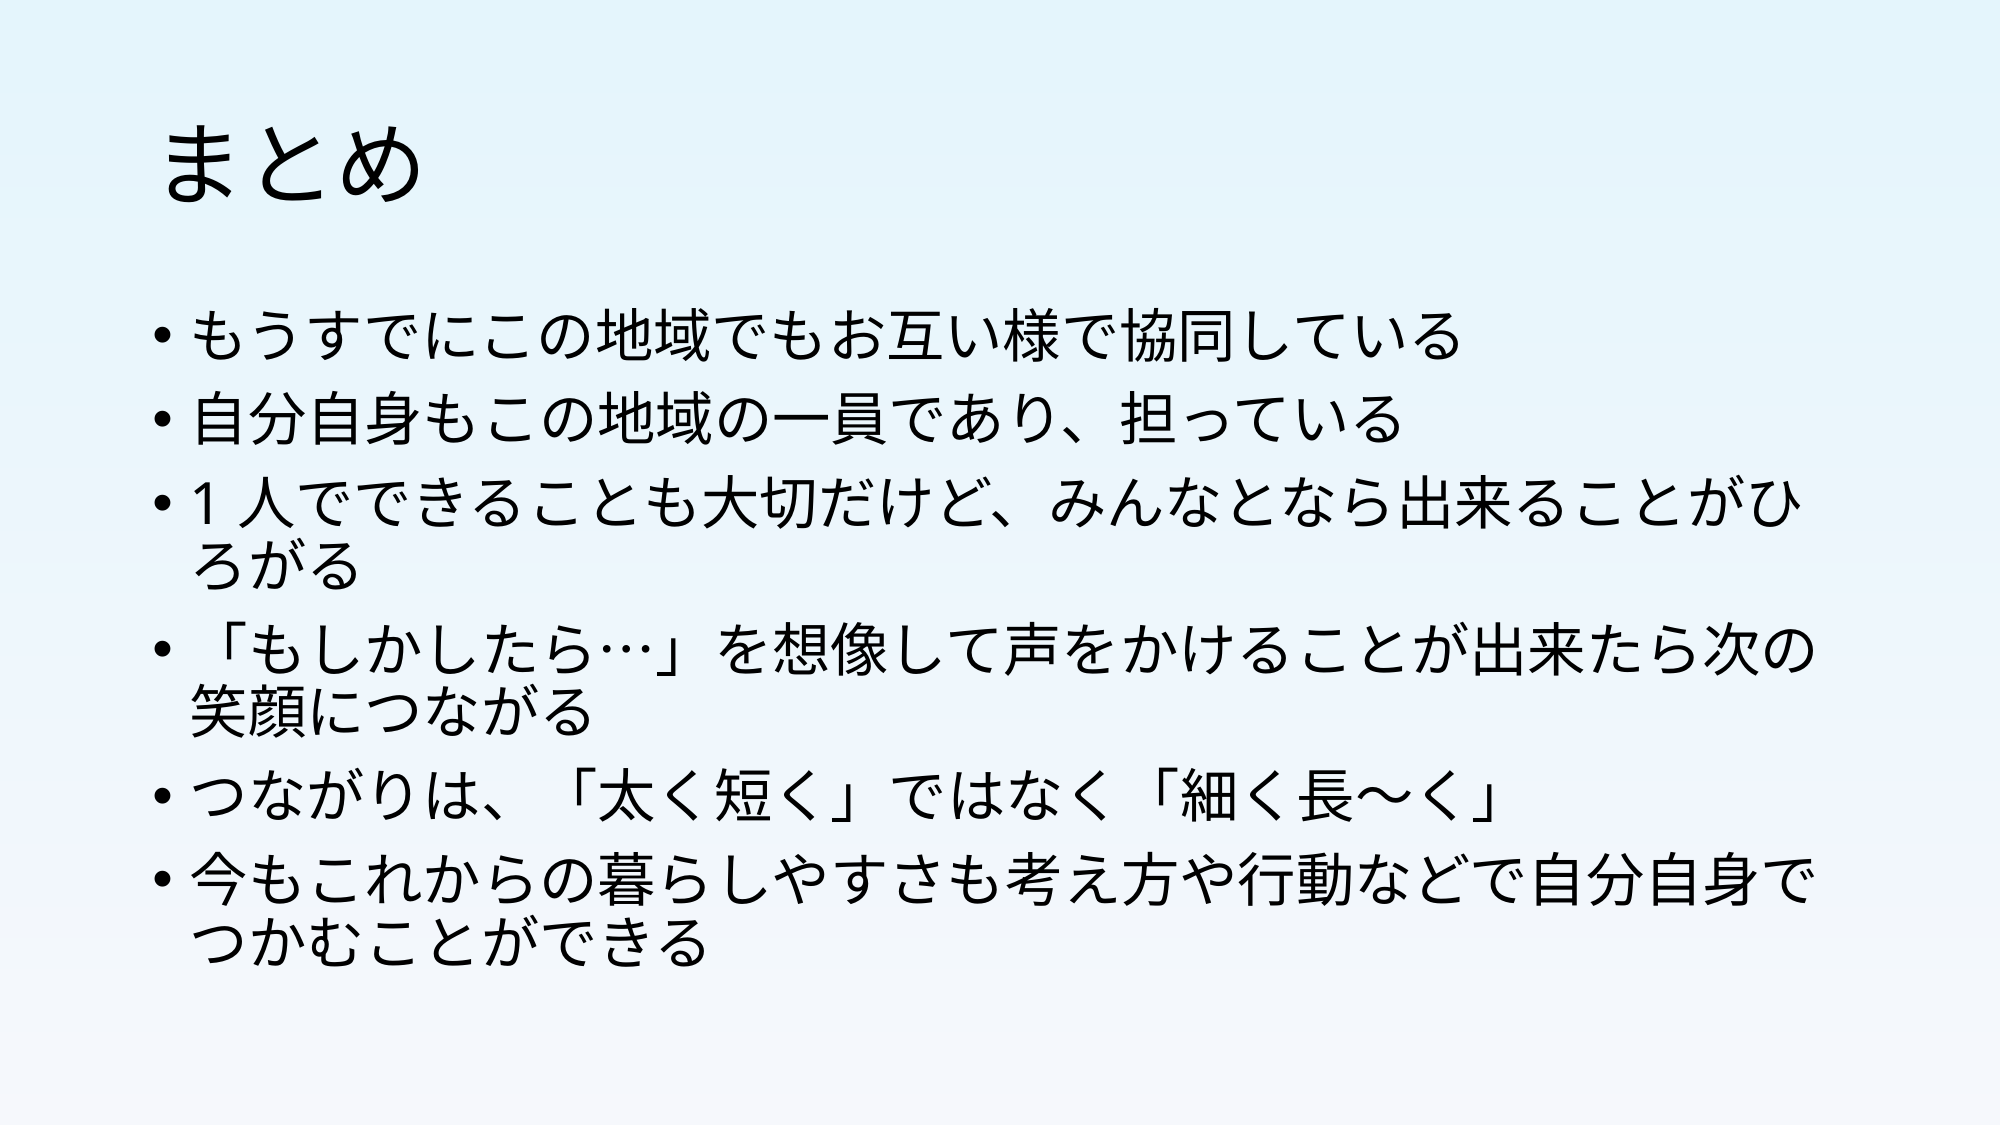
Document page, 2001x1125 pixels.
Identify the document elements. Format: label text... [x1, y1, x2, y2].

title まとめ [137, 59, 1863, 278]
list もうすでにこの地域でもお互い様で協同している 自分自身もこの地域の一員であり、担っている 1人でできることも大切だけど、みんなとなら出来ることがひろがる 「もしかしたら…」を想像して声をかけることが出来たら次の笑顔につながる つながりは、「太く短く」ではなく「細く長～く」 今もこれからの暮らしやすさも考え方や行動などで自分自身でつかむことができる [137, 299, 1863, 1014]
